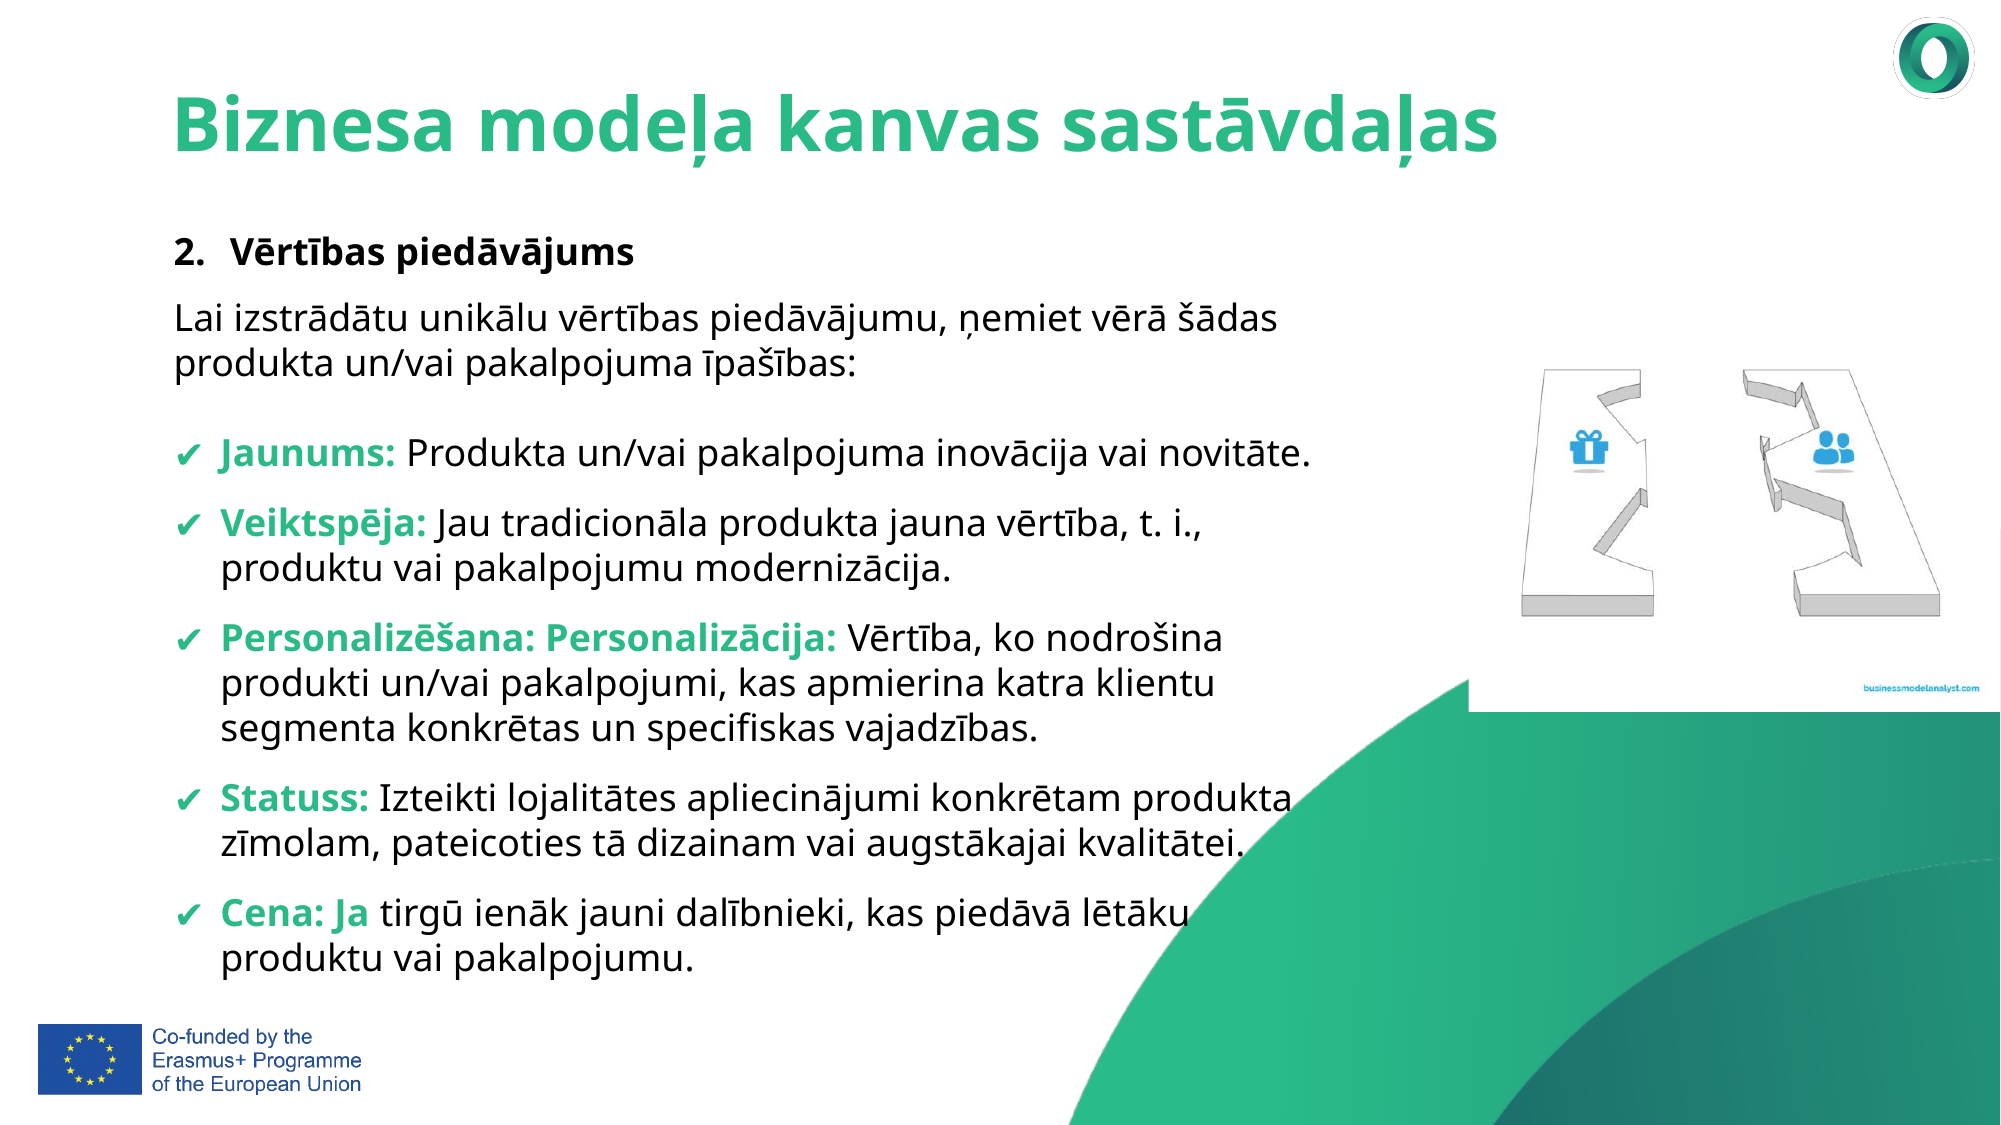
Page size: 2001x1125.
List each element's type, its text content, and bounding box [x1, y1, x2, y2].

text_box Vērtības piedāvājums Lai izstrādātu unikālu vērtības piedāvājumu, ņemiet vērā šādas produkta un/vai pakalpojuma īpašības: Jaunums: Produkta un/vai pakalpojuma inovācija vai novitāte. Veiktspēja: Jau tradicionāla produkta jauna vērtība, t. i., produktu vai pakalpojumu modernizācija. Personalizēšana: Personalizācija: Vērtība, ko nodrošina produkti un/vai pakalpojumi, kas apmierina katra klientu segmenta konkrētas un specifiskas vajadzības. Statuss: Izteikti lojalitātes apliecinājumi konkrētam produkta zīmolam, pateicoties tā dizainam vai augstākajai kvalitātei. Cena: Ja tirgū ienāk jauni dalībnieki, kas piedāvā lētāku produktu vai pakalpojumu. [158, 175, 1373, 987]
picture [1892, 17, 1975, 100]
text_box [0, 1016, 377, 1103]
picture [38, 1023, 361, 1095]
text_box Biznesa modeļa kanvas sastāvdaļas [156, 69, 1821, 175]
picture [1003, 253, 2001, 1125]
